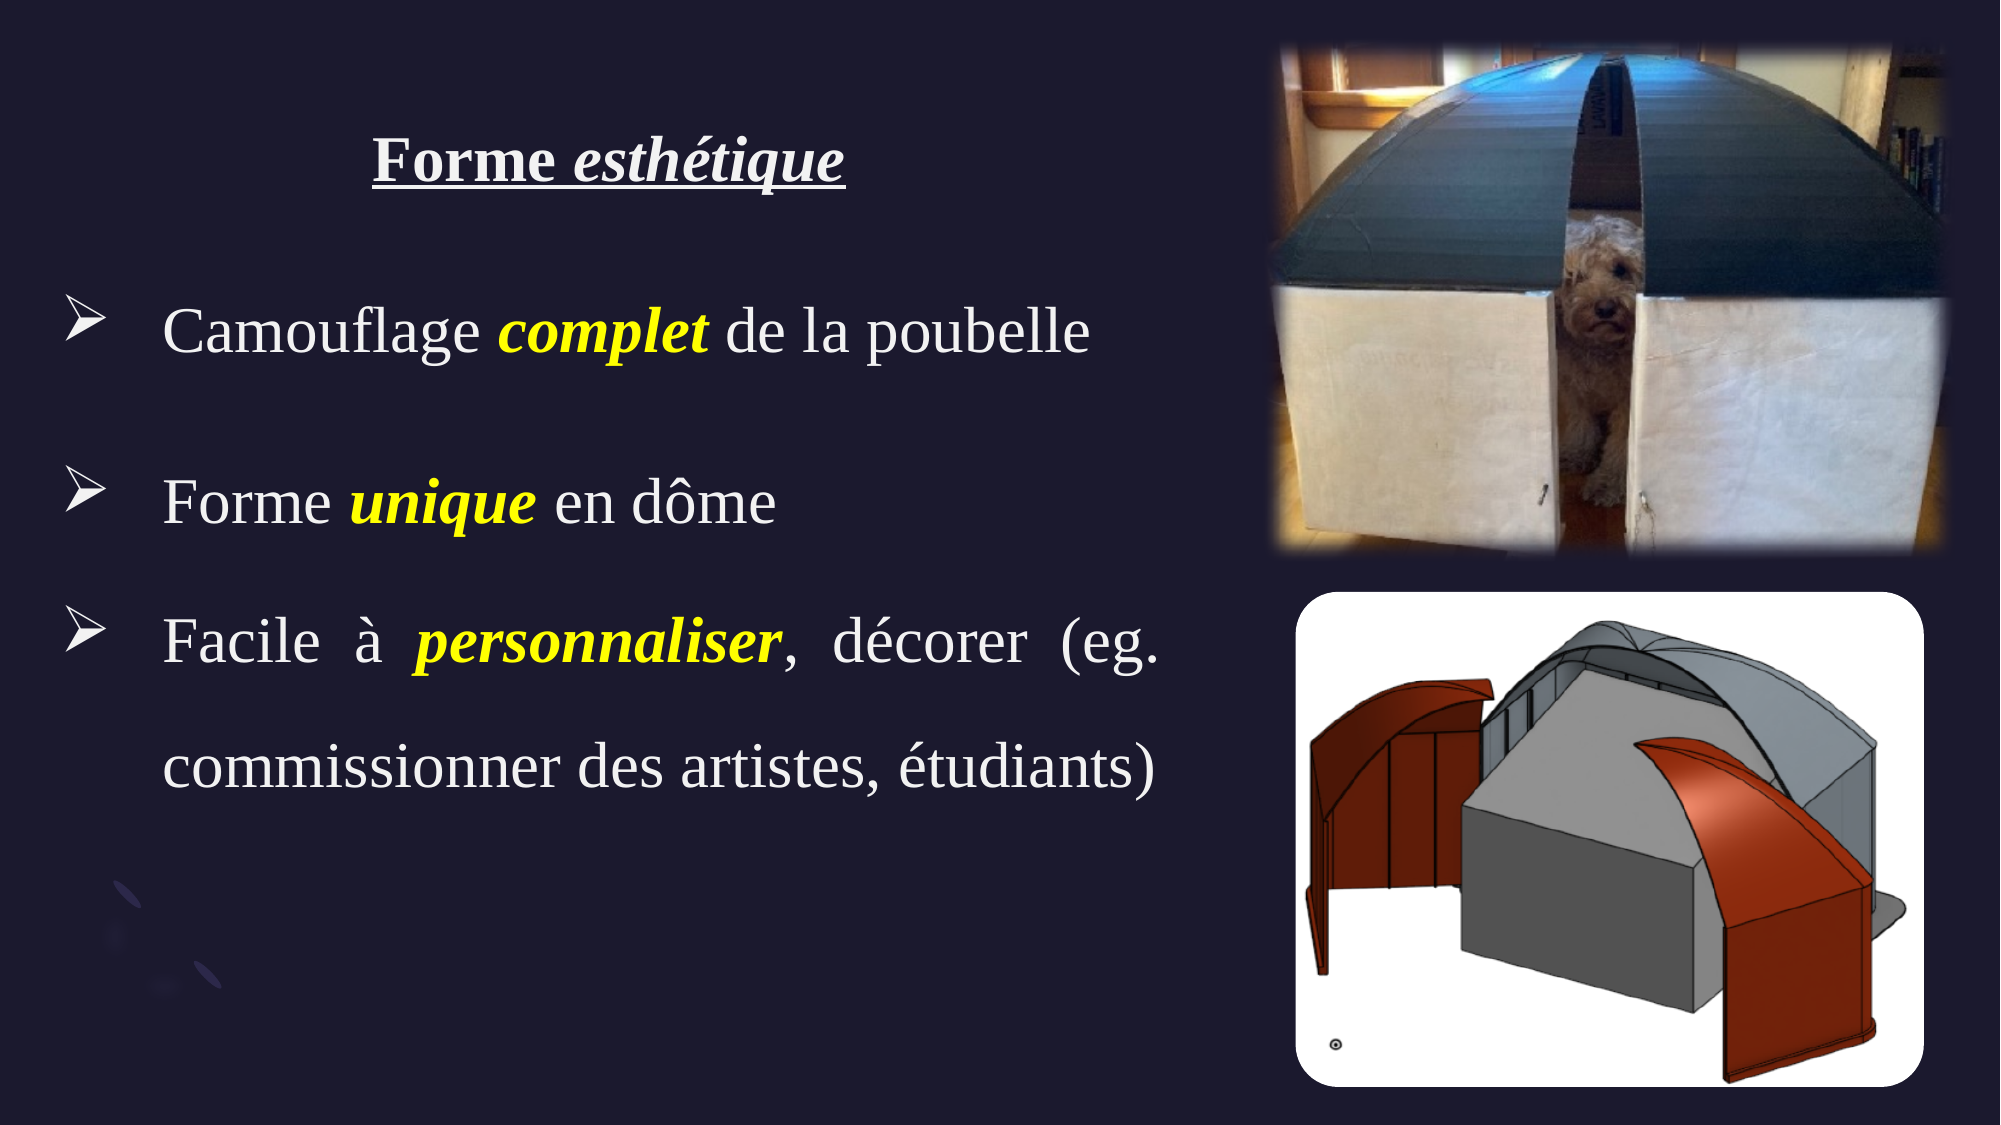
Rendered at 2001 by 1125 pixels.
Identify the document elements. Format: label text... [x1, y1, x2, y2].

text_box Forme esthétique Camouflage complet de la poubelle Forme unique en dôme Facile à personnaliser, décorer (eg. commissionner des artistes, étudiants) [56, 37, 1162, 904]
picture [1262, 37, 1957, 562]
picture [1295, 591, 1924, 1087]
